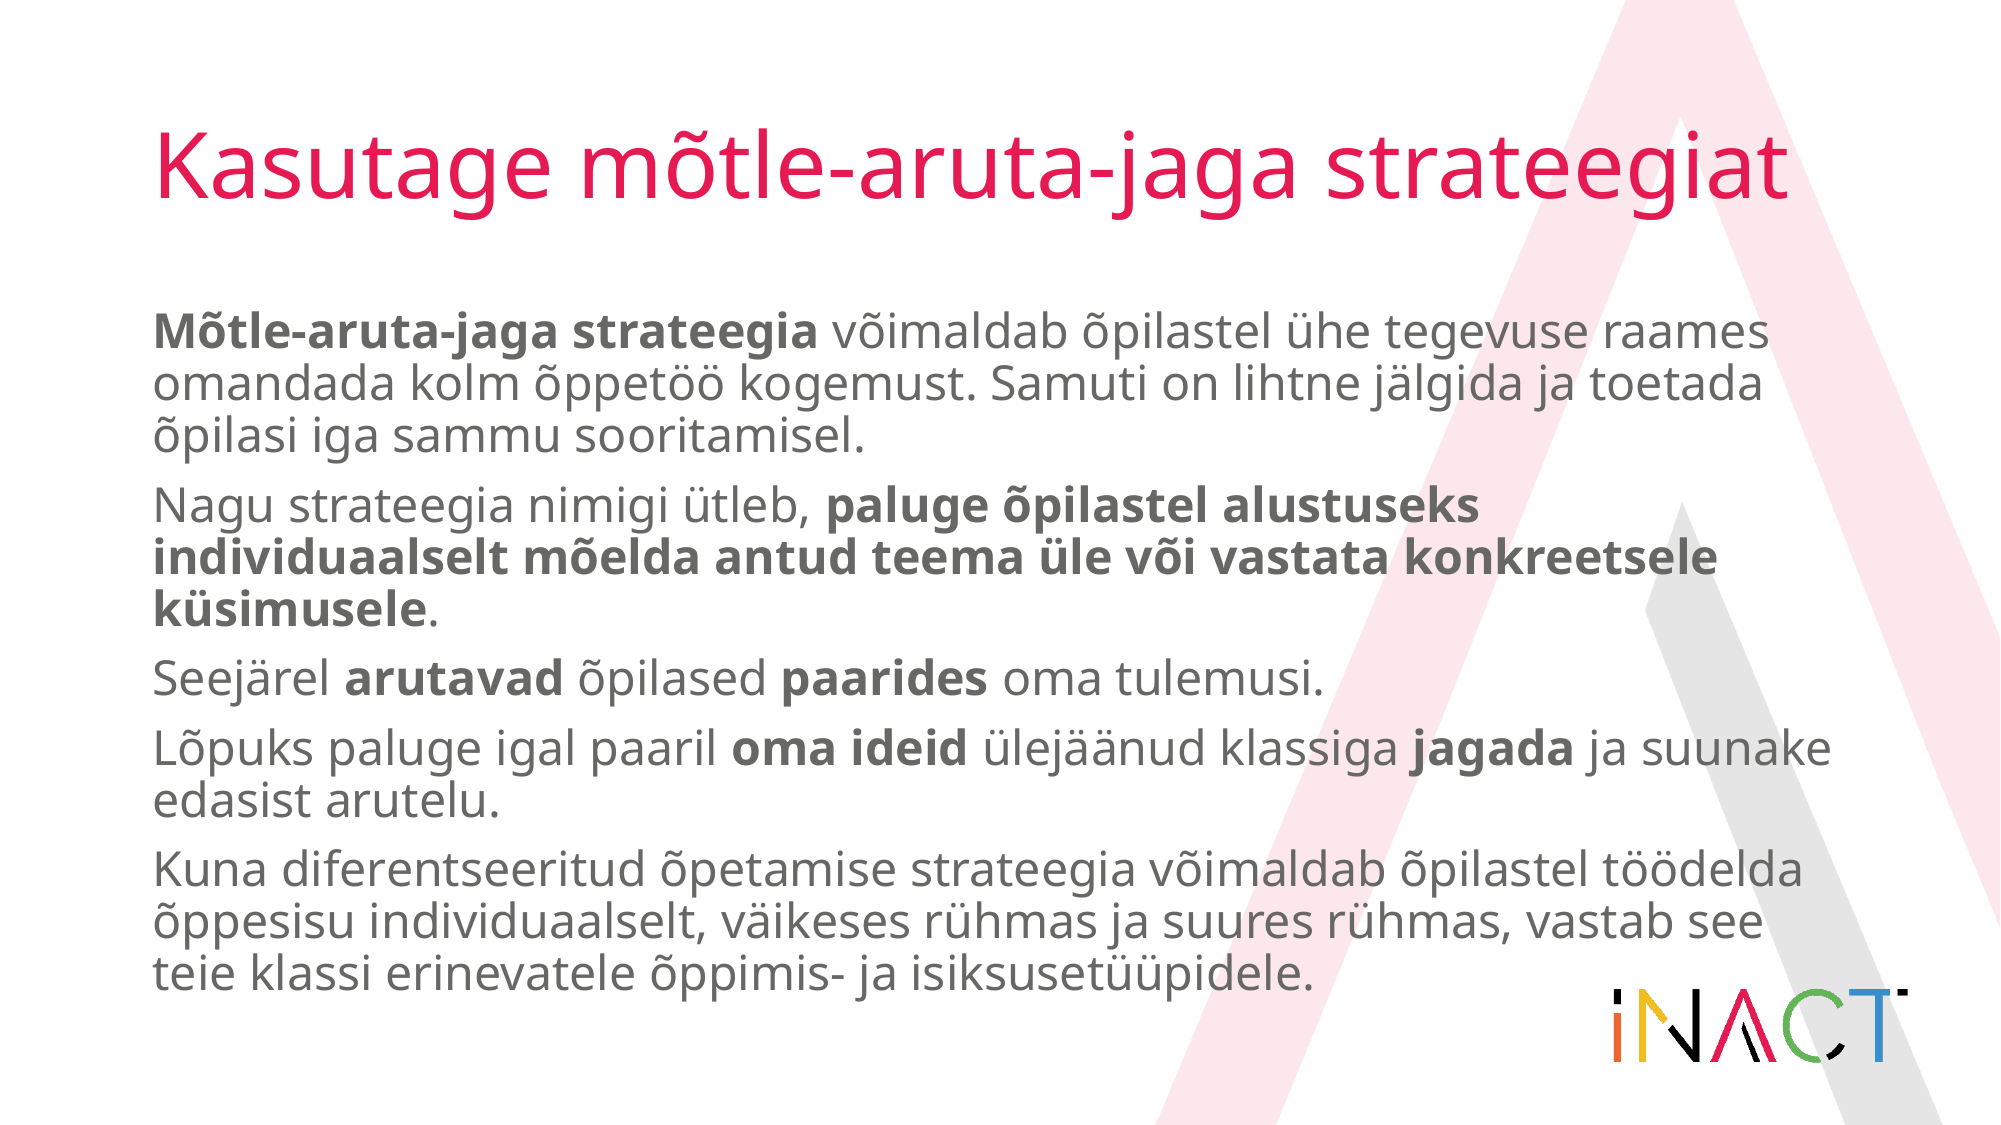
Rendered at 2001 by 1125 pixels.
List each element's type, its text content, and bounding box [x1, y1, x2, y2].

title Kasutage mõtle-aruta-jaga strateegiat [137, 59, 1863, 278]
picture [1148, 0, 2001, 1125]
list Mõtle-aruta-jaga strateegia võimaldab õpilastel ühe tegevuse raames omandada kolm õppetöö kogemust. Samuti on lihtne jälgida ja toetada õpilasi iga sammu sooritamisel. Nagu strateegia nimigi ütleb, paluge õpilastel alustuseks individuaalselt mõelda antud teema üle või vastata konkreetsele küsimusele. Seejärel arutavad õpilased paarides oma tulemusi. Lõpuks paluge igal paaril oma ideid ülejäänud klassiga jagada ja suunake edasist arutelu. Kuna diferentseeritud õpetamise strateegia võimaldab õpilastel töödelda õppesisu individuaalselt, väikeses rühmas ja suures rühmas, vastab see teie klassi erinevatele õppimis- ja isiksusetüüpidele. [137, 299, 1863, 1014]
